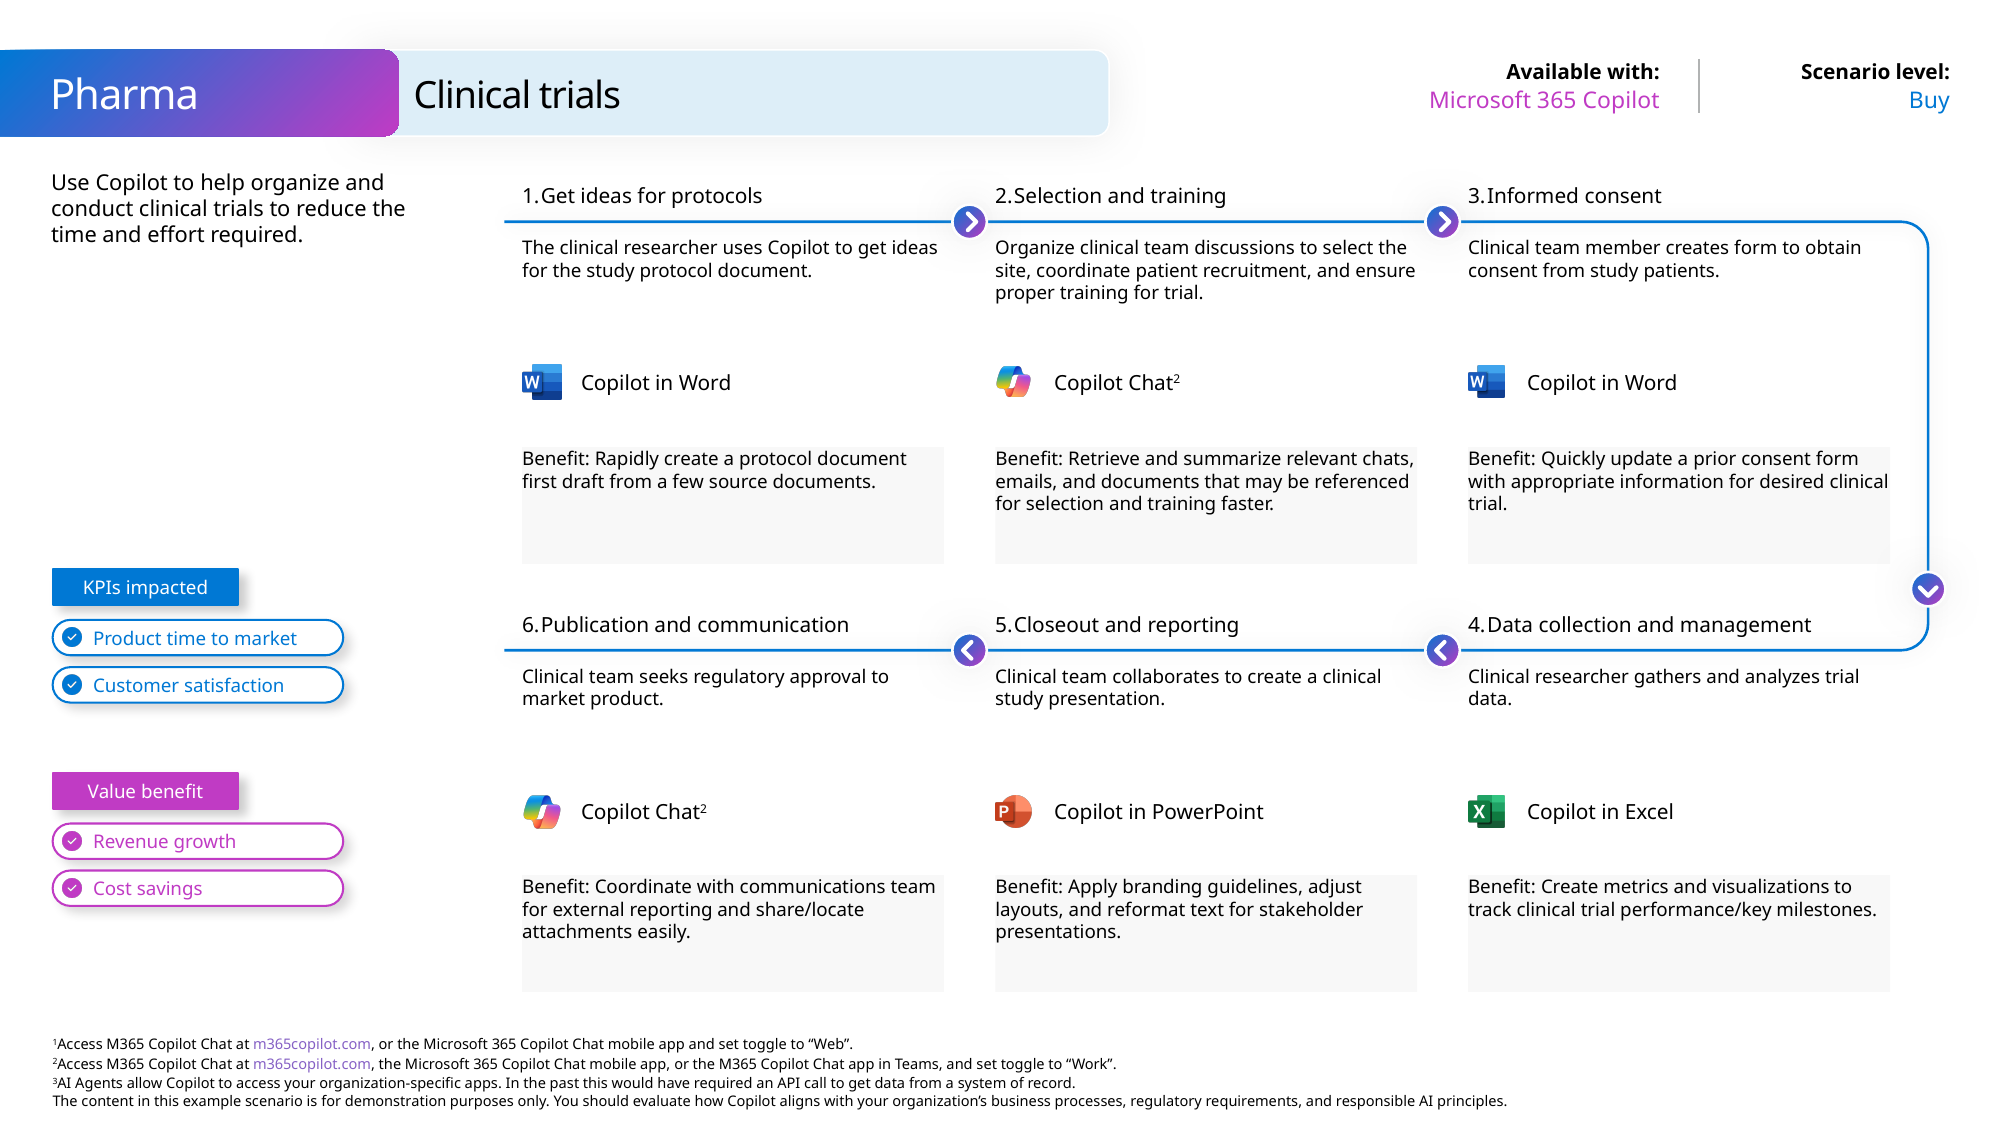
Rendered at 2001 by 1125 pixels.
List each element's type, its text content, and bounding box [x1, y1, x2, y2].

picture [59, 829, 85, 854]
list Closeout and reporting [995, 611, 1418, 637]
list Pharma [50, 75, 379, 111]
picture [521, 791, 562, 832]
list Selection and training [995, 182, 1418, 208]
list Benefit: Quickly update a prior consent form with appropriate information for desired clinical trial. [1468, 447, 1891, 564]
list Data collection and management [1468, 611, 1891, 637]
list Microsoft 365 Copilot [1172, 85, 1660, 114]
list Organize clinical team discussions to select the site, coordinate patient recruitment, and ensure proper training for trial. [995, 235, 1418, 339]
list Clinical researcher gathers and analyzes trial data. [1468, 664, 1891, 768]
title Clinical trials [413, 70, 1069, 116]
list Benefit: Retrieve and summarize relevant chats, emails, and documents that may be referenced for selection and training faster. [995, 447, 1418, 564]
picture [1467, 793, 1505, 831]
list KPIs impacted [52, 568, 239, 606]
list Clinical team collaborates to create a clinical study presentation. [995, 664, 1418, 768]
list Buy [1711, 85, 1950, 115]
list Use Copilot to help organize and conduct clinical trials to reduce the time and effort required. [51, 168, 450, 354]
text_box Cost savings [51, 869, 344, 907]
list Value benefit [52, 772, 239, 810]
picture [1467, 363, 1505, 401]
picture [59, 876, 85, 901]
picture [994, 363, 1032, 401]
list Benefit: Apply branding guidelines, adjust layouts, and reformat text for stakeholder presentations. [995, 875, 1418, 992]
list The clinical researcher uses Copilot to get ideas for the study protocol document. [522, 235, 944, 339]
list Clinical team seeks regulatory approval to market product. [522, 664, 944, 768]
picture [521, 361, 563, 403]
text_box Copilot Chat2 [581, 799, 882, 825]
text_box Revenue growth [51, 822, 344, 860]
list Get ideas for protocols [522, 182, 944, 208]
text_box Copilot in Excel [1527, 799, 1828, 825]
text_box Customer satisfaction [51, 666, 344, 704]
list Benefit: Create metrics and visualizations to track clinical trial performance/key milestones. [1468, 875, 1891, 992]
picture [59, 672, 85, 697]
picture [59, 625, 85, 650]
text_box Copilot Chat2 [1054, 369, 1355, 395]
list Benefit: Rapidly create a protocol document first draft from a few source documents. [522, 447, 944, 564]
text_box Product time to market [51, 619, 344, 657]
list Clinical team member creates form to obtain consent from study patients. [1468, 235, 1891, 339]
picture [994, 793, 1032, 831]
list Publication and communication [522, 611, 944, 637]
list Informed consent [1468, 182, 1891, 208]
list Benefit: Coordinate with communications team for external reporting and share/locate attachments easily. [522, 875, 944, 992]
text_box Copilot in Word [1527, 369, 1828, 395]
text_box Copilot in Word [581, 369, 882, 395]
text_box Copilot in PowerPoint [1054, 799, 1355, 825]
